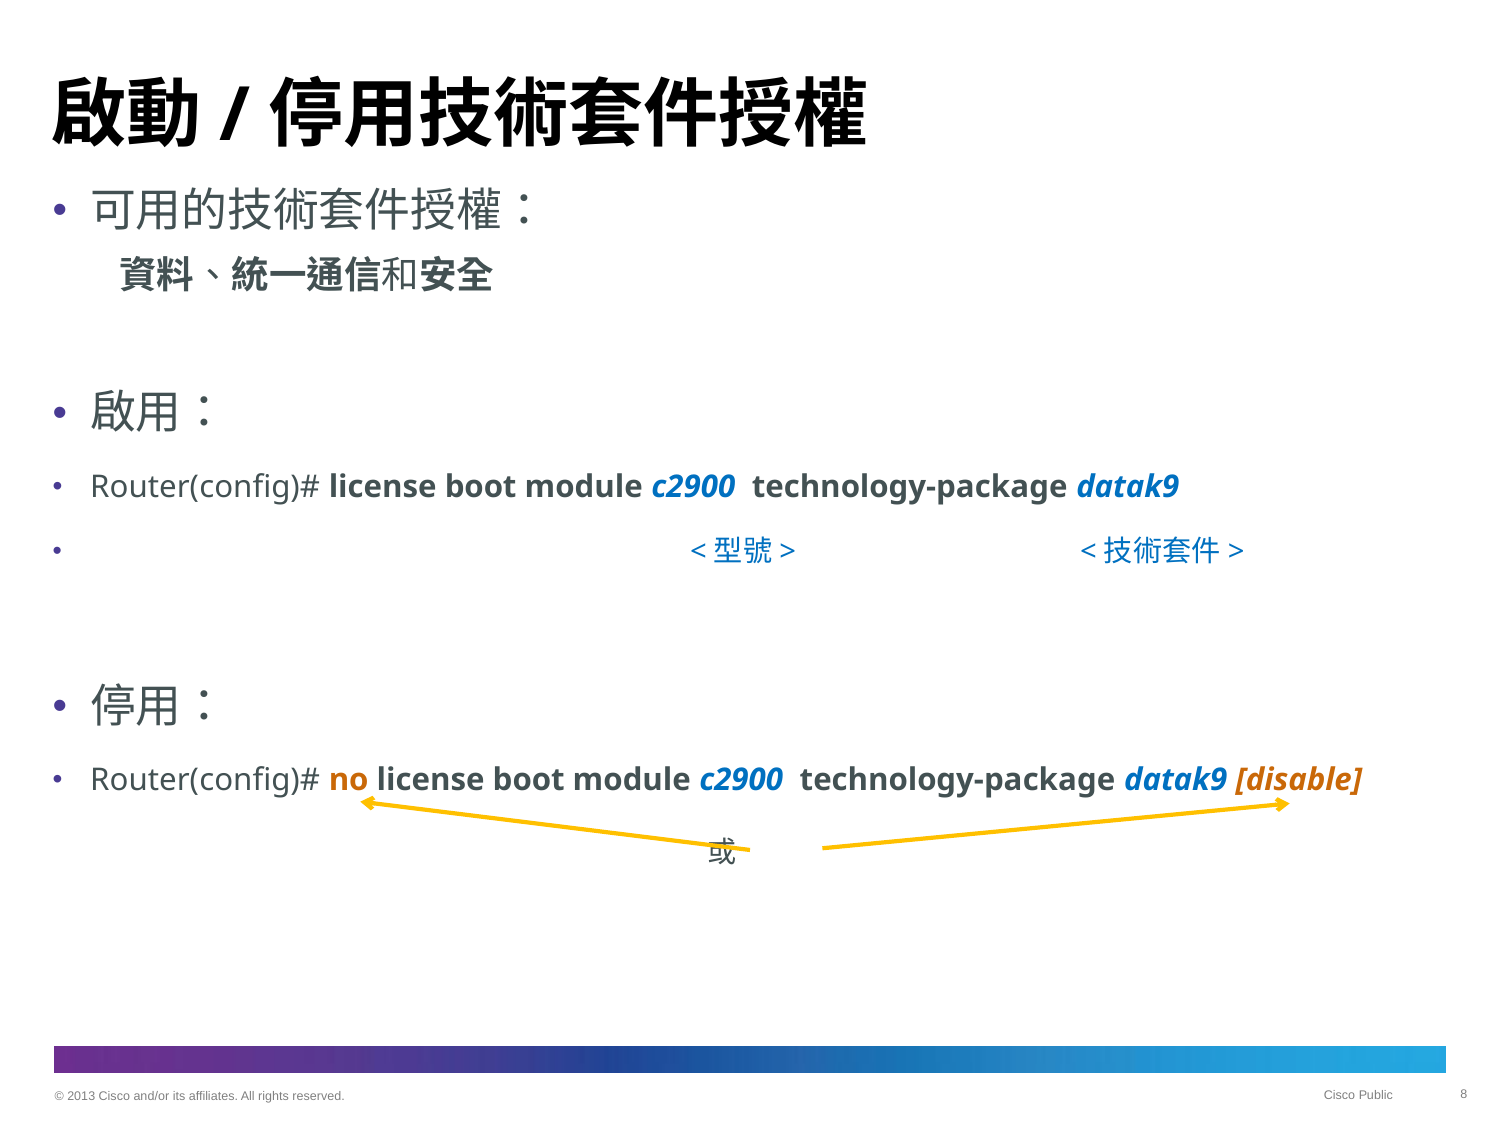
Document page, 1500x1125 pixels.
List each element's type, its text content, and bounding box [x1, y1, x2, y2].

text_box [822, 803, 1290, 849]
title 啟動/停用技術套件授權 [37, 25, 1447, 163]
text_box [360, 801, 751, 851]
list 可用的技術套件授權： 資料、統一通信和安全 啟用： Router(config)# license boot module c2900 technology-package datak9 <型號> <技術套件> 停用： Router(config)# no license boot module c2900 technology-package datak9 [disable] 或 [37, 177, 1445, 1035]
picture [54, 1046, 1446, 1073]
